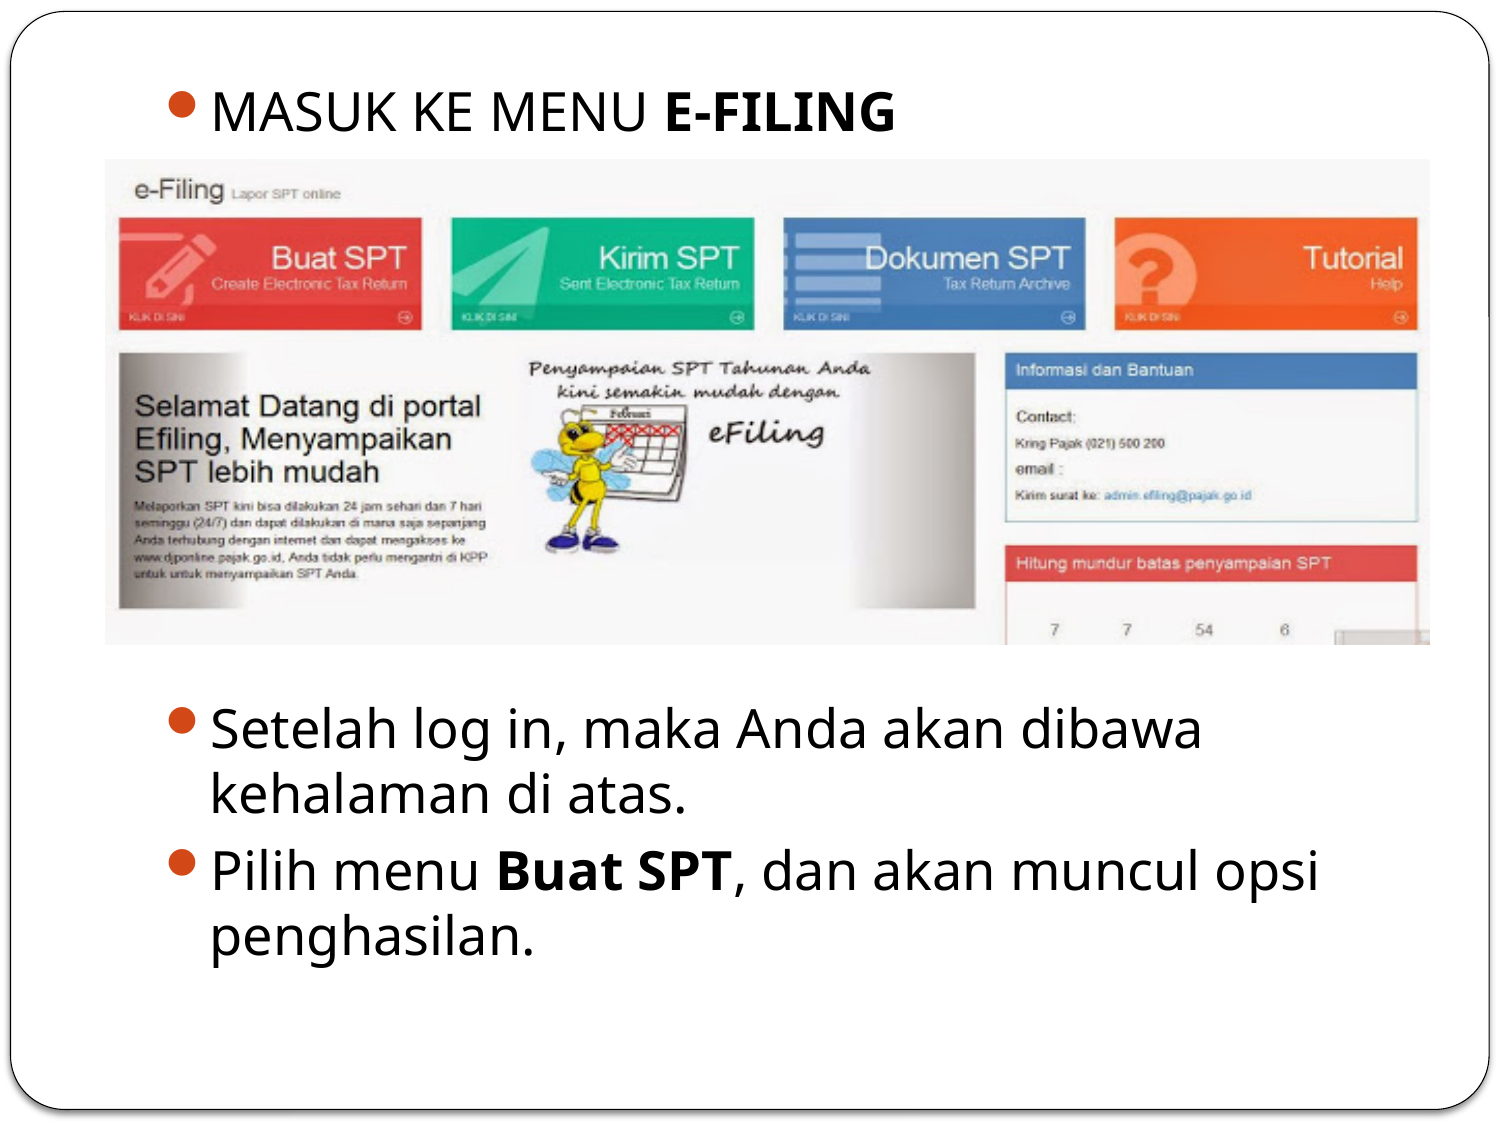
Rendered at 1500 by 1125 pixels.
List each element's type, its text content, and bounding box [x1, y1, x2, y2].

list MASUK KE MENU E-FILING Setelah log in, maka Anda akan dibawa kehalaman di atas. Pilih menu Buat SPT, dan akan muncul opsi penghasilan. [150, 70, 1425, 157]
list MASUK KE MENU E-FILING Setelah log in, maka Anda akan dibawa kehalaman di atas. Pilih menu Buat SPT, dan akan muncul opsi penghasilan. [150, 653, 1425, 988]
picture [105, 159, 1430, 645]
